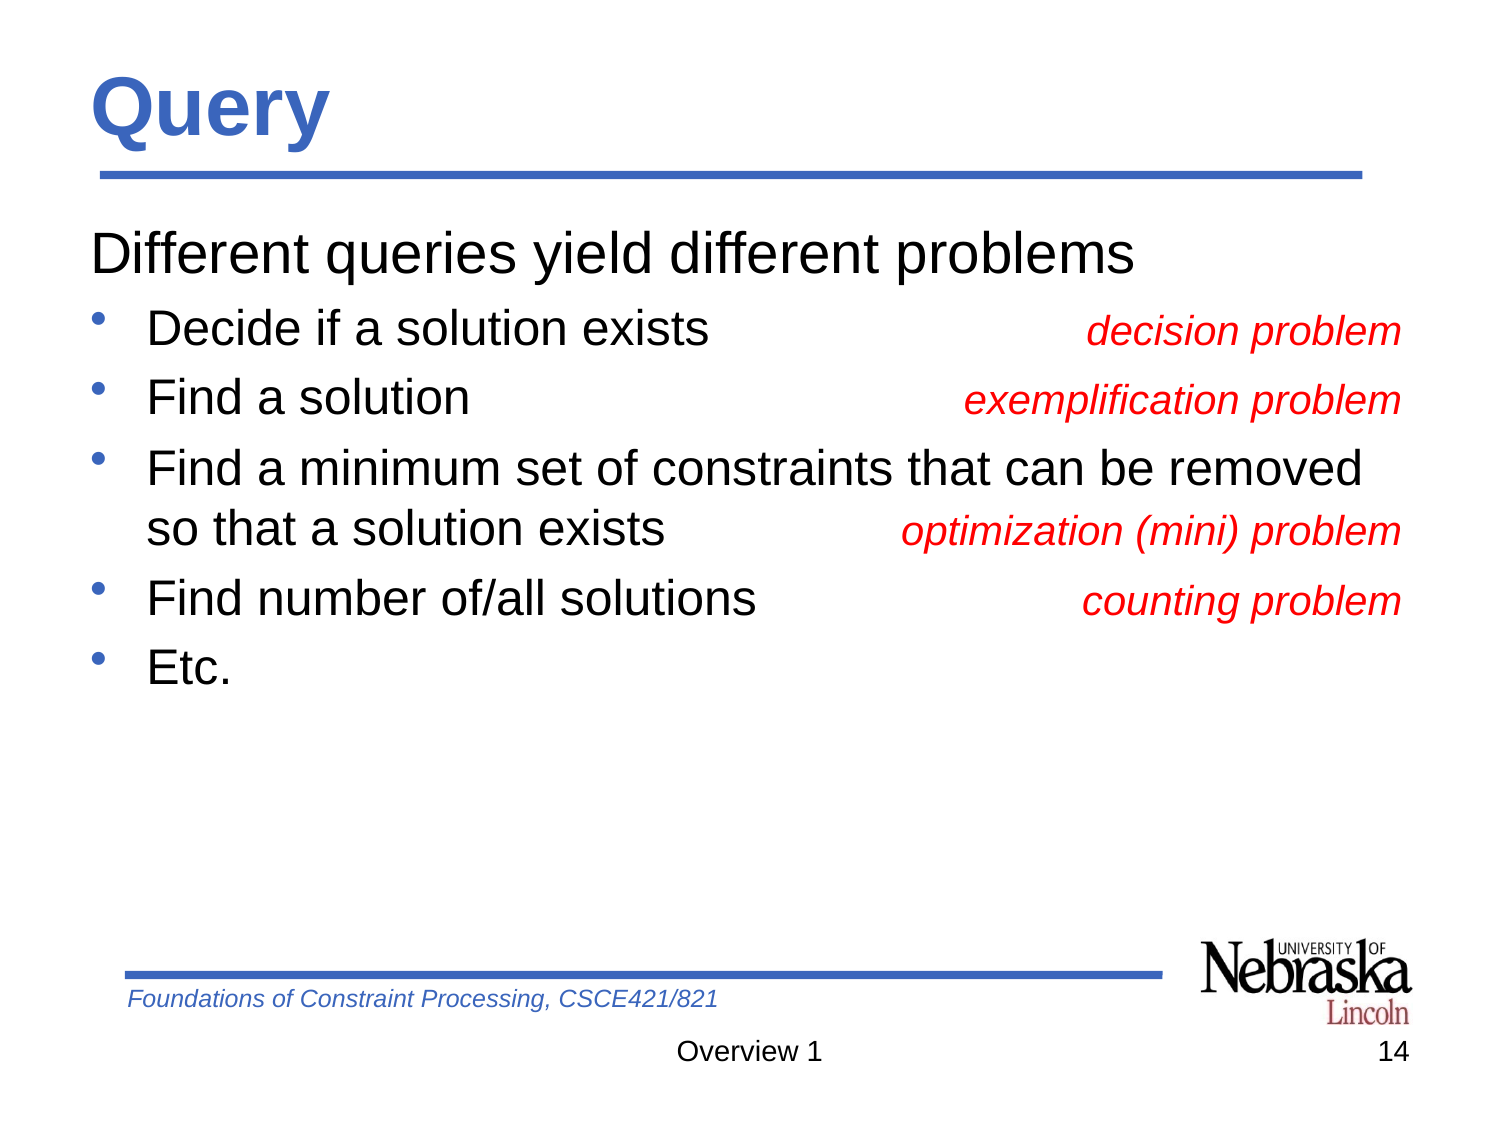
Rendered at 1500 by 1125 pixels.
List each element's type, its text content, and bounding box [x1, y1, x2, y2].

footer Overview 1 [512, 1024, 988, 1103]
list Different queries yield different problems Decide if a solution exists decision problem Find a solution exemplification problem Find a minimum set of constraints that can be removed so that a solution exists optimization (mini) problem Find number of/all solutions counting problem Etc. [75, 207, 1425, 950]
slide_number 14 [1074, 1024, 1426, 1103]
title Query [75, 37, 1425, 168]
picture [1200, 950, 1413, 1024]
